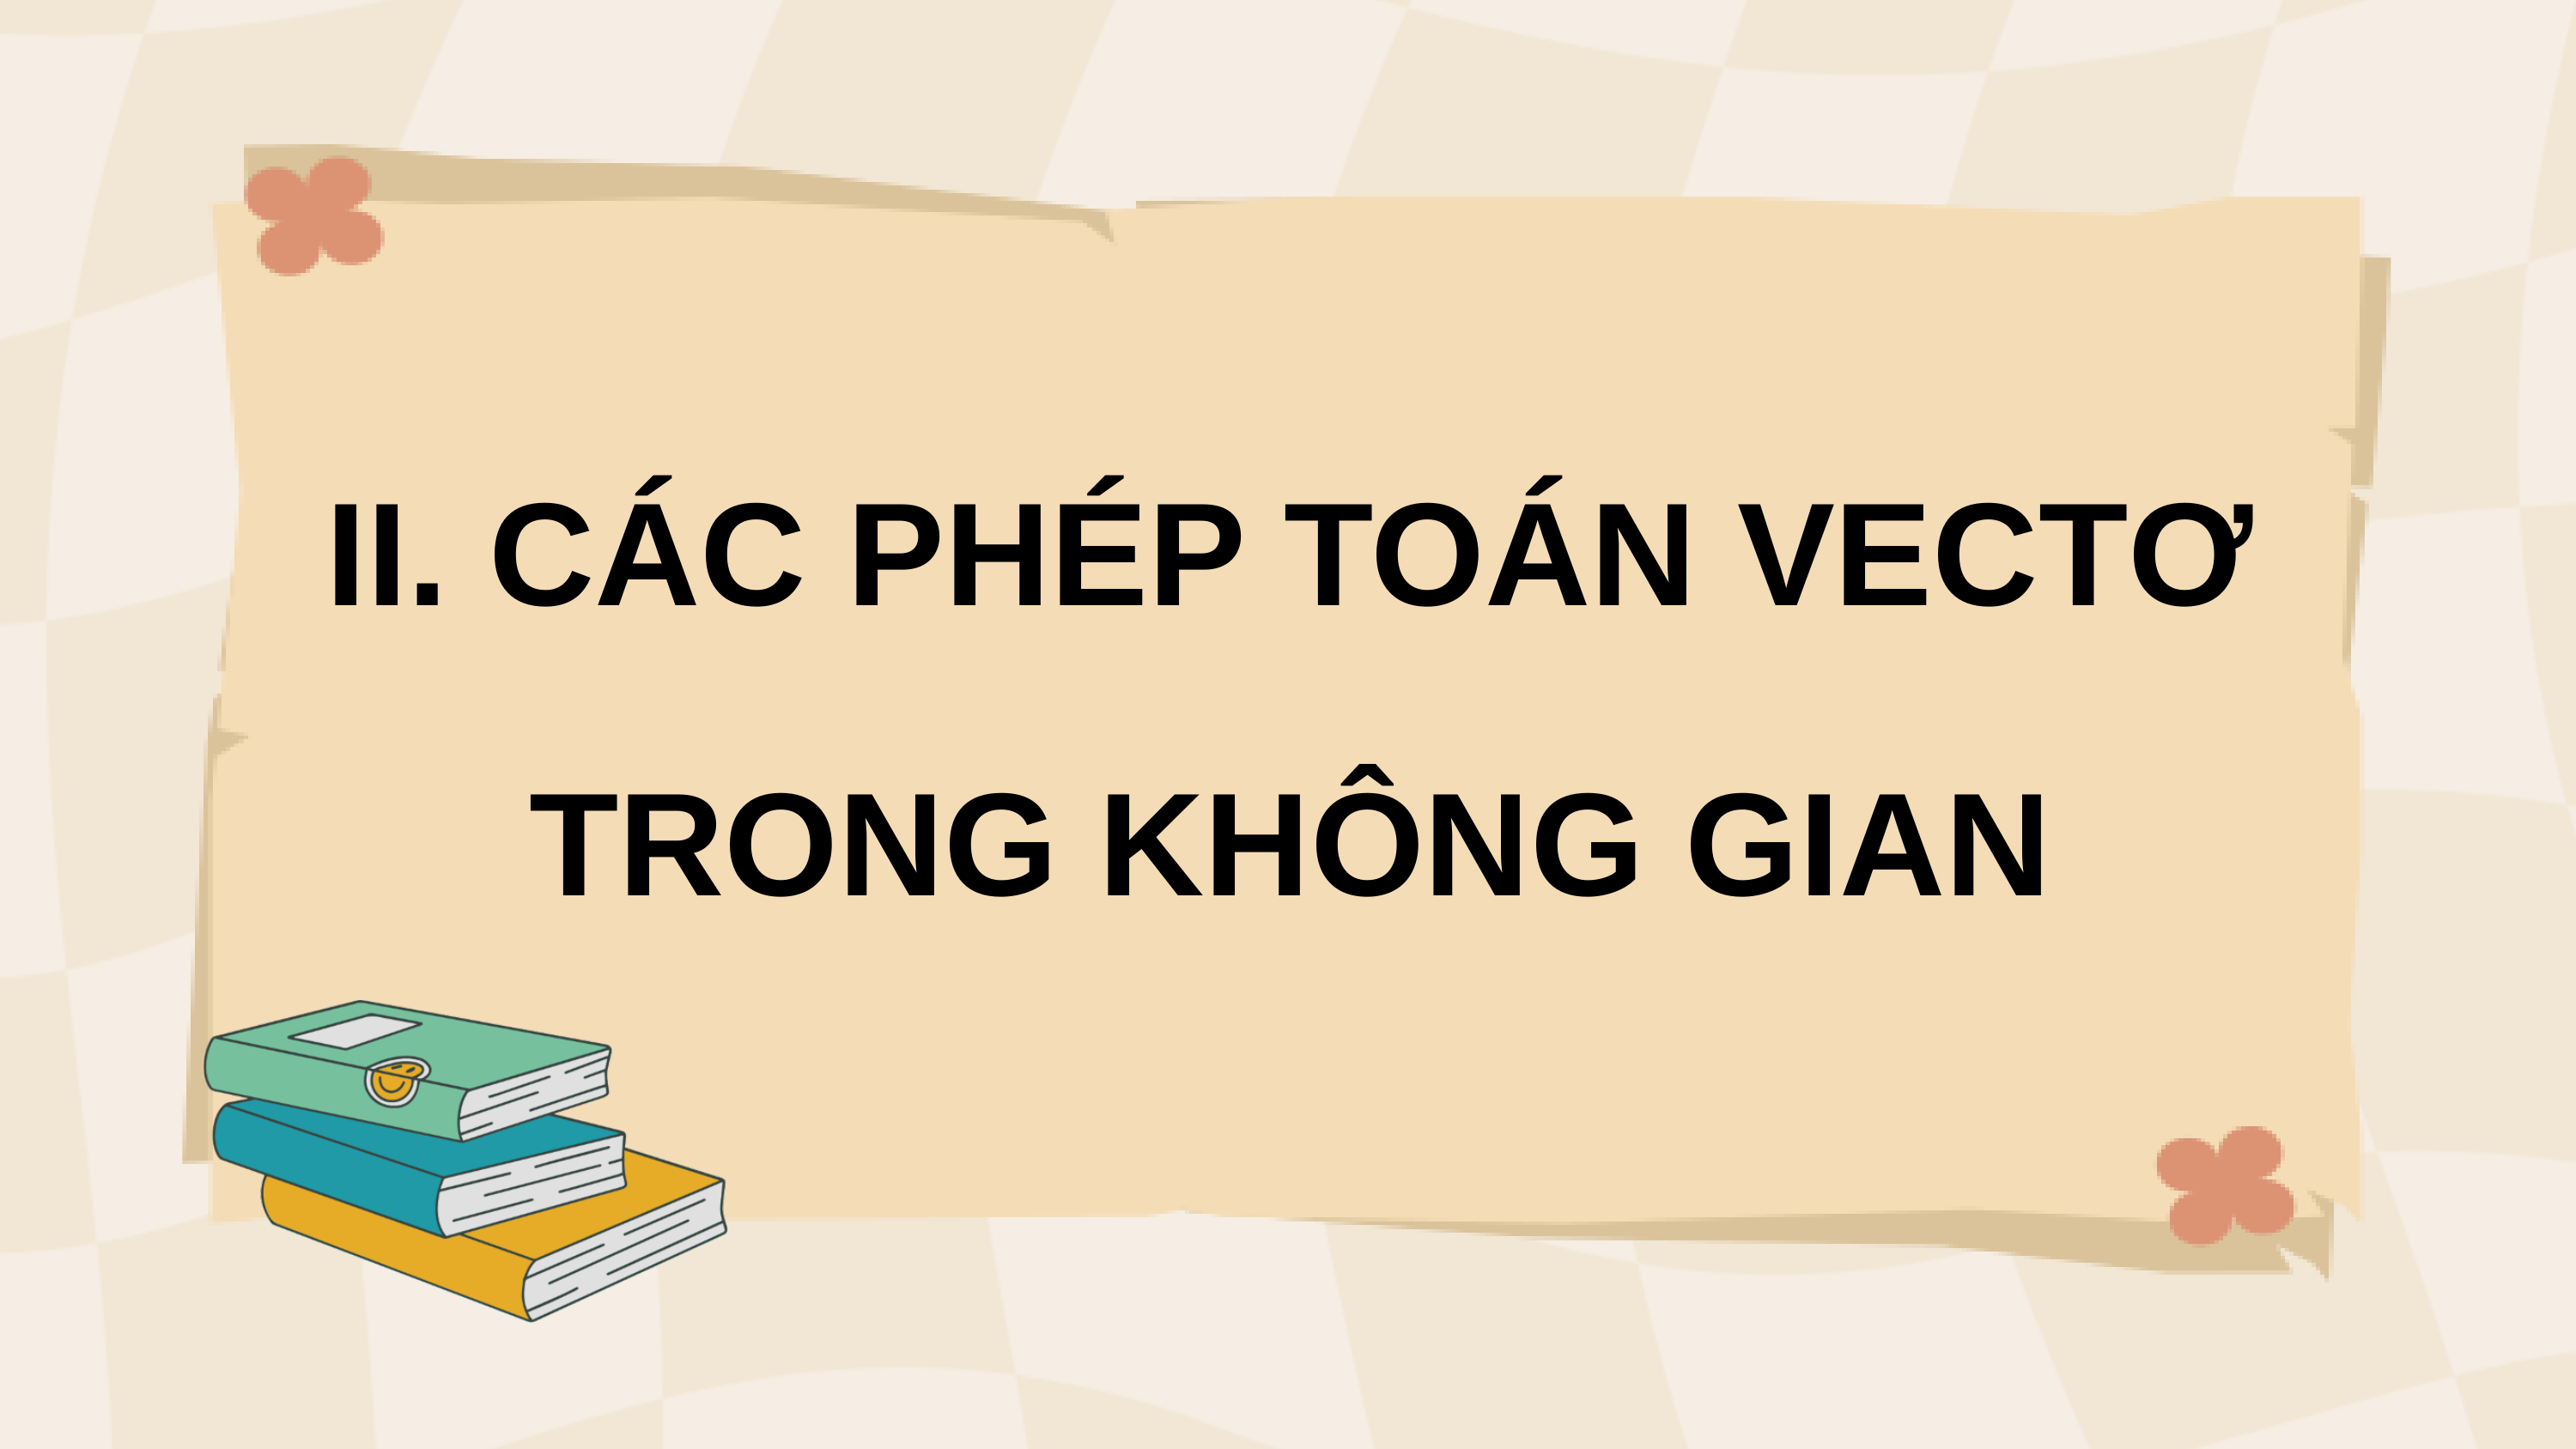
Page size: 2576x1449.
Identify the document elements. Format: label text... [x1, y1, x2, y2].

text_box II. CÁC PHÉP TOÁN VECTƠ TRONG KHÔNG GIAN [184, 337, 2397, 931]
picture [204, 999, 728, 1323]
text_box [182, 144, 2391, 1282]
text_box [0, 0, 2576, 1449]
